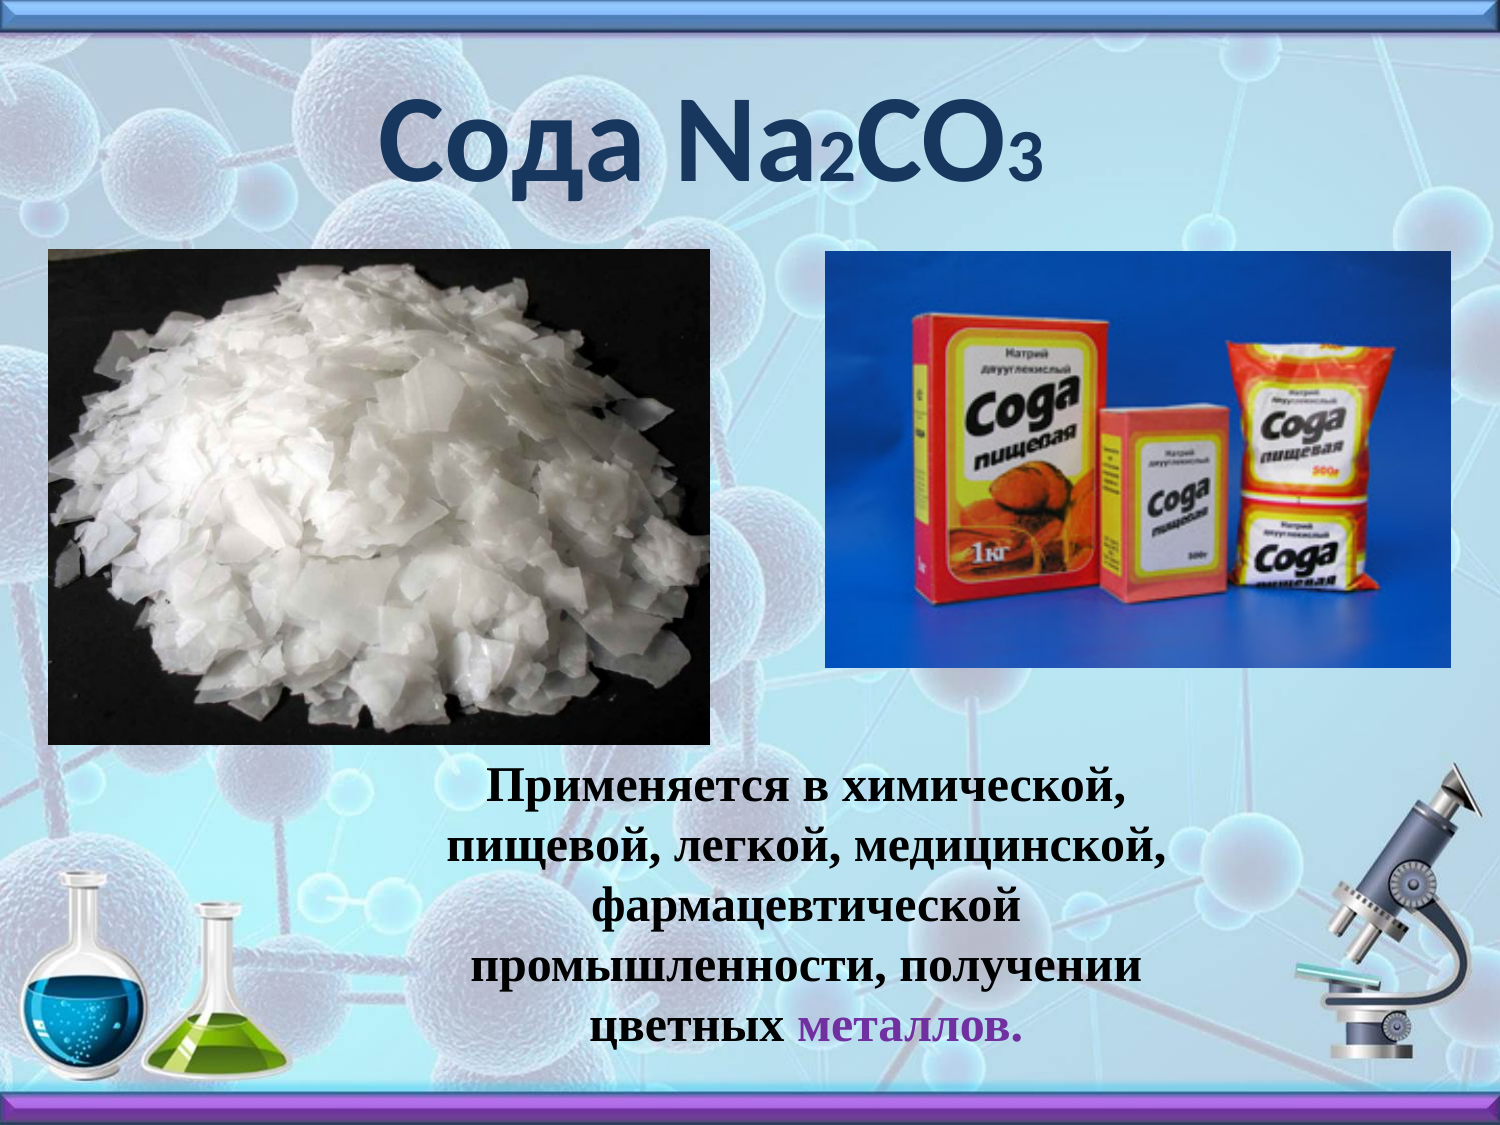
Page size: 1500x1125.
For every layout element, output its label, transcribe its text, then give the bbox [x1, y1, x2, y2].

picture [0, 0, 1500, 1125]
title Сода Na2CO3 [130, 12, 1293, 250]
text_box Применяется в химической, пищевой, легкой, медицинской, фармацевтической промышленности, получении цветных металлов. [387, 744, 1225, 1060]
